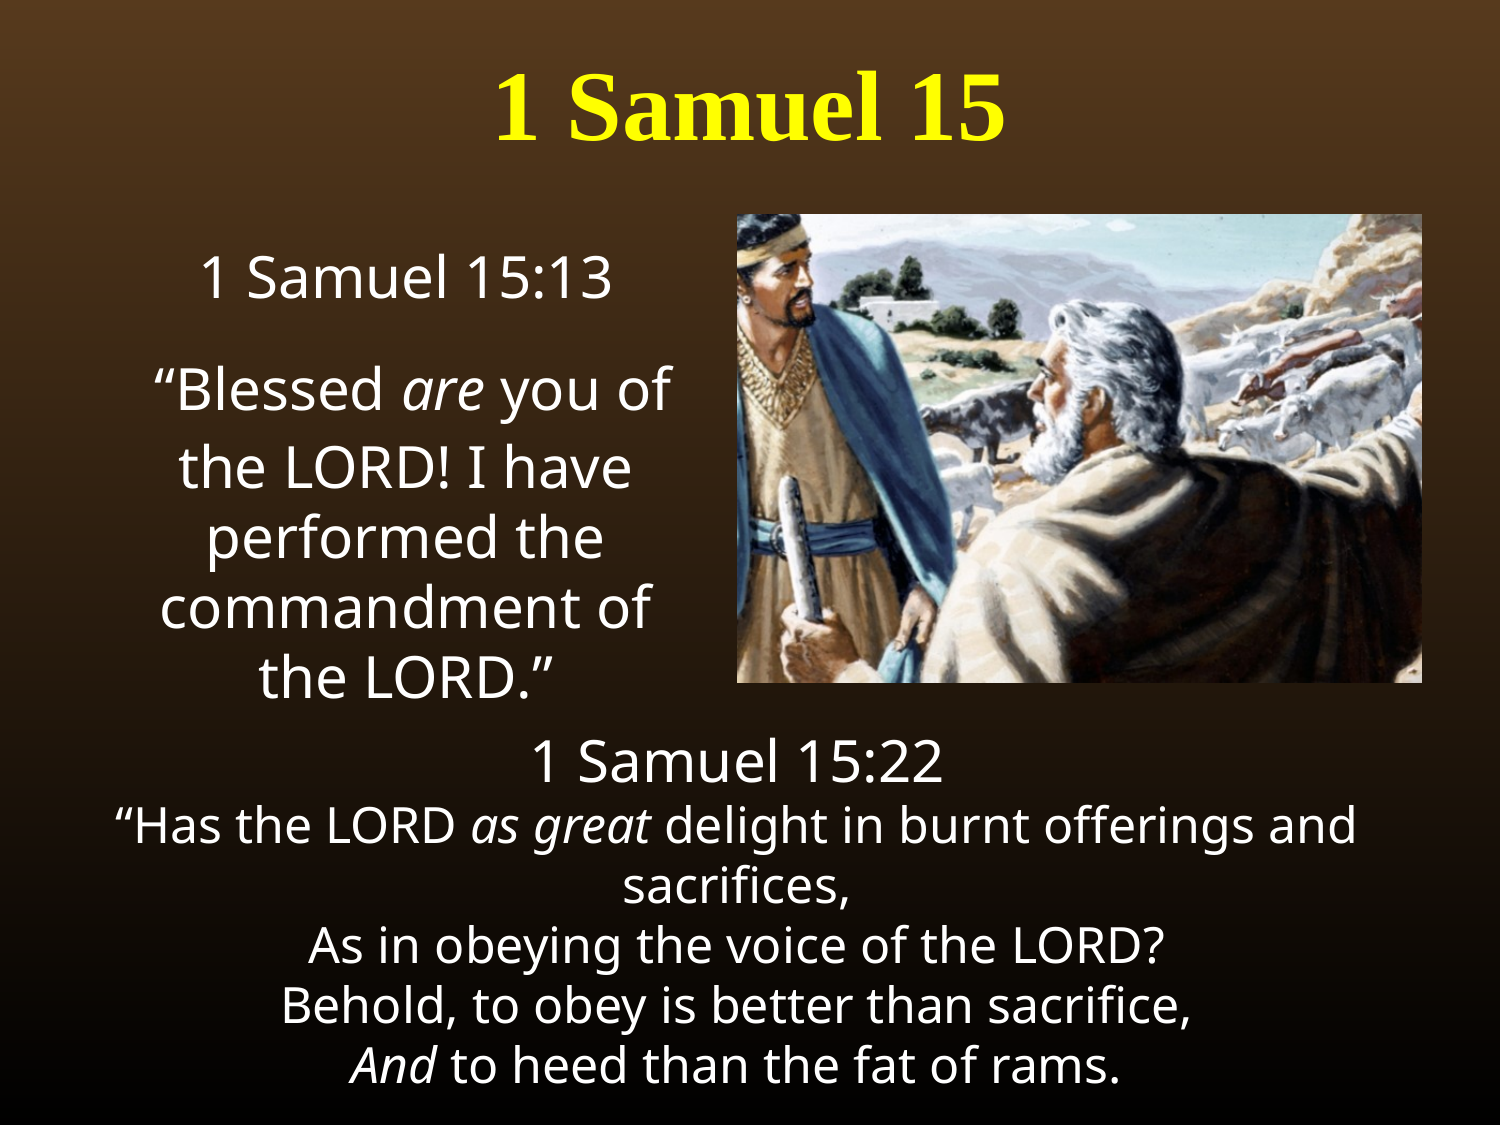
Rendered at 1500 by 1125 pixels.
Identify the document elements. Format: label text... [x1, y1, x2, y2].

text_box 1 Samuel 15:22 “Has the Lord as great delight in burnt offerings and sacrifices, As in obeying the voice of the Lord? Behold, to obey is better than sacrifice, And to heed than the fat of rams. [99, 716, 1375, 1102]
picture [736, 214, 1423, 683]
title 1 Samuel 15 [0, 0, 1500, 200]
text_box 1 Samuel 15:13 “Blessed are you of the Lord! I have performed the commandment of the Lord.” [74, 232, 737, 718]
